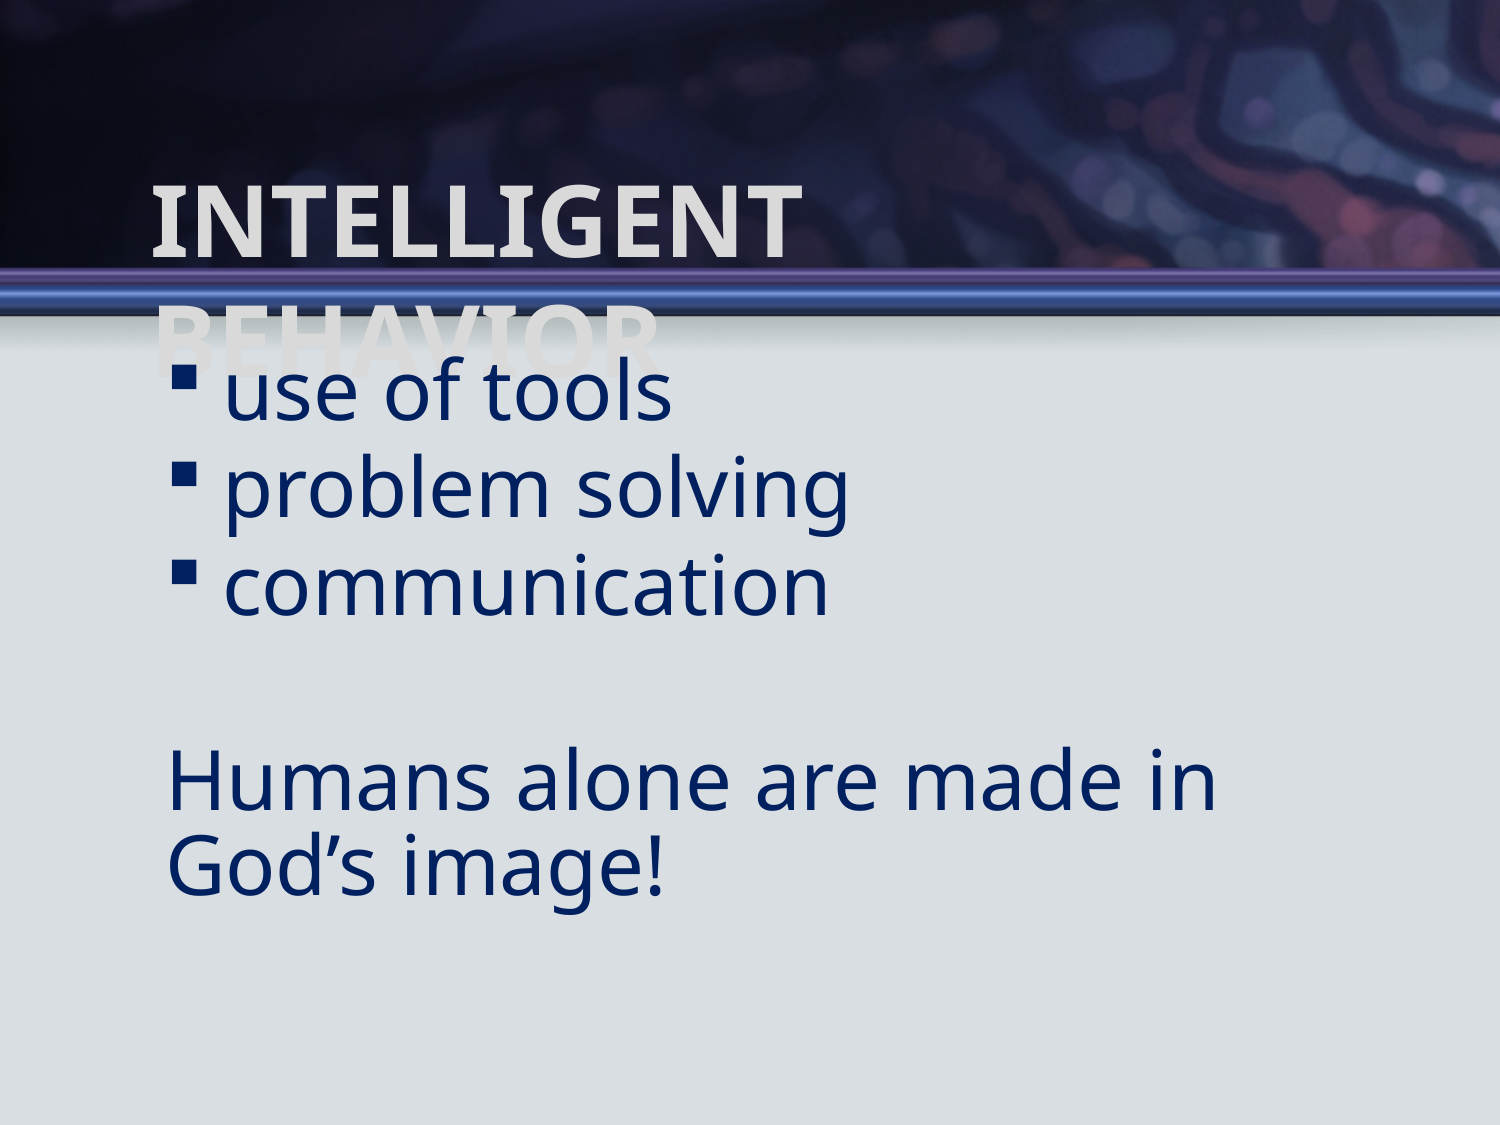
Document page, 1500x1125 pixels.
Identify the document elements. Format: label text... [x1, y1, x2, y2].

list use of tools problem solving communication Humans alone are made in God’s image! [150, 345, 1350, 1045]
title Intelligent Behavior [135, 149, 1336, 275]
picture [0, 0, 1500, 1125]
